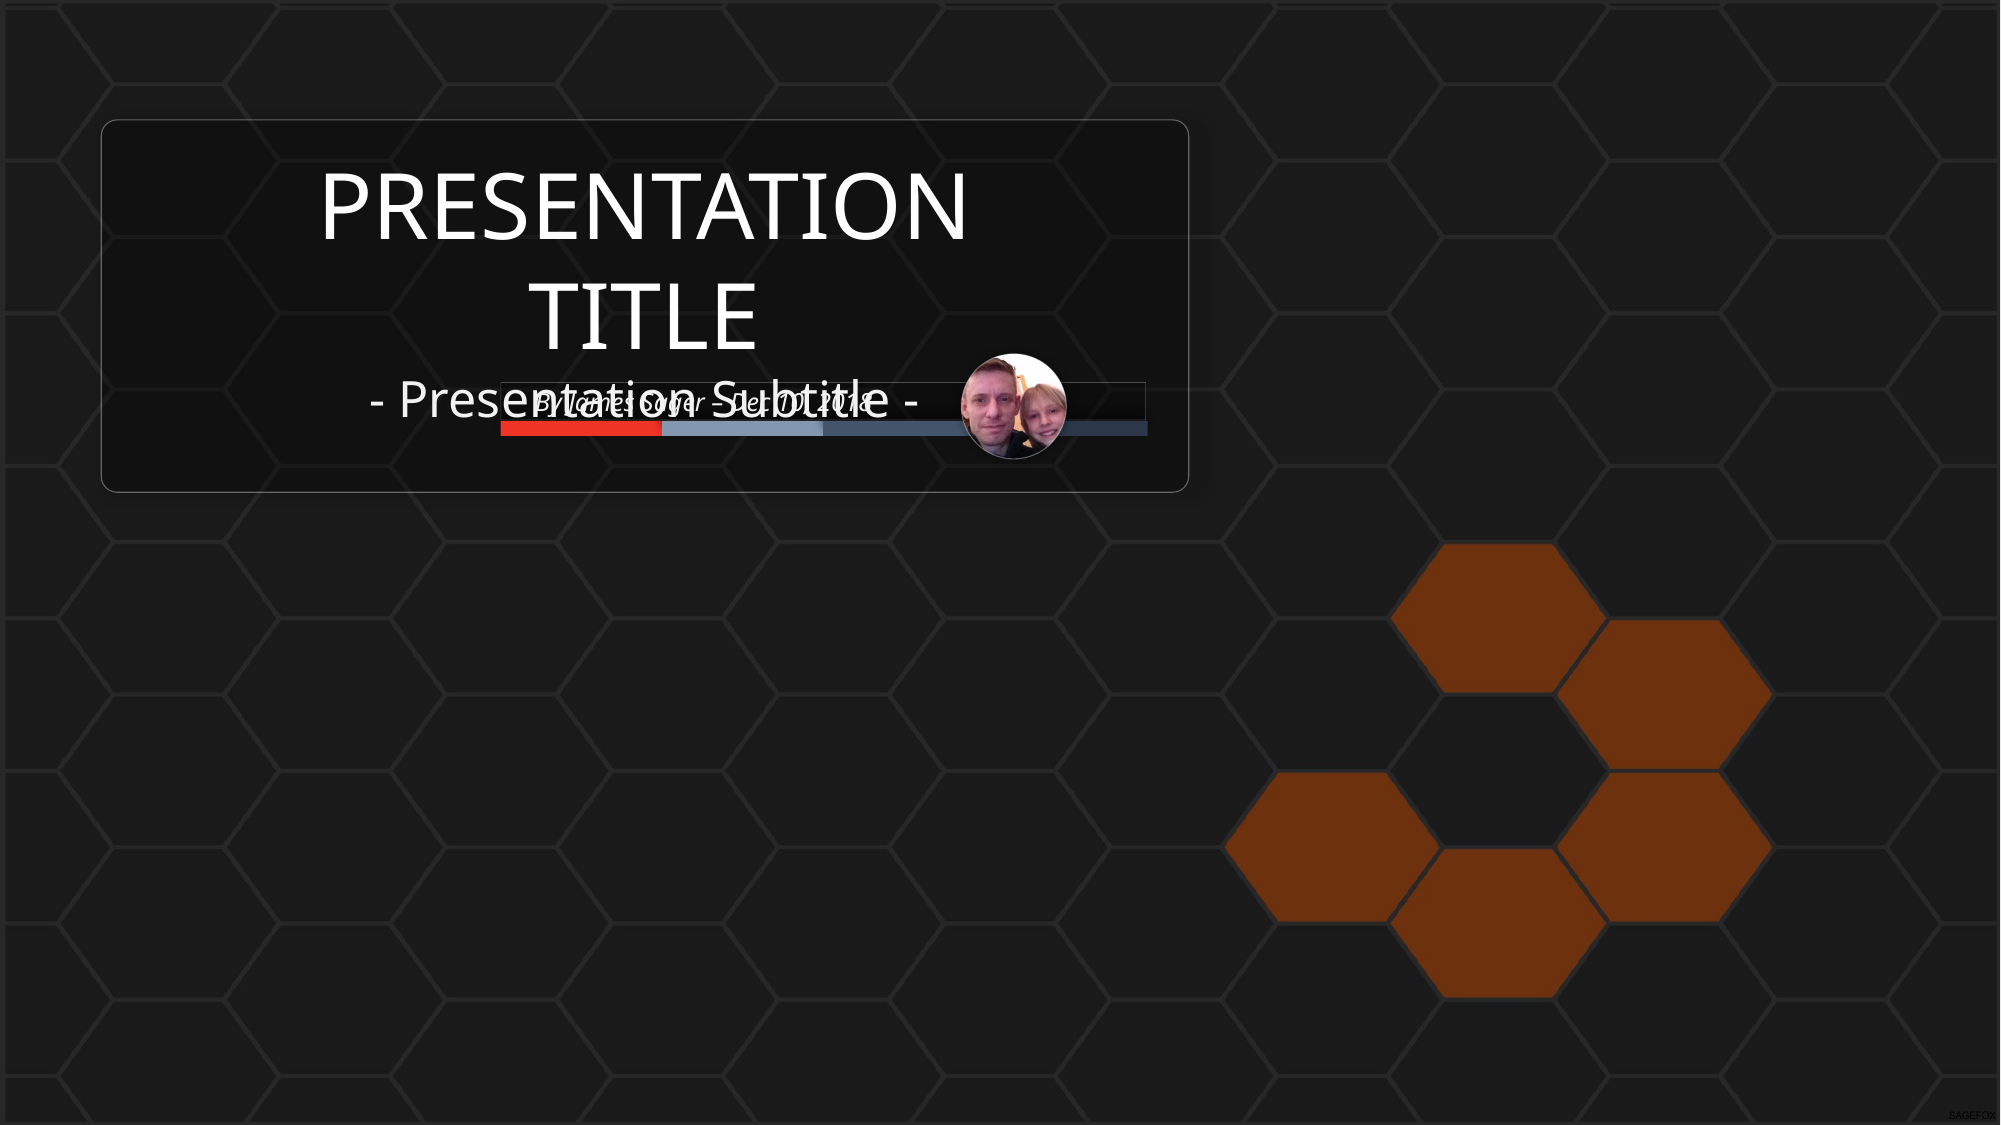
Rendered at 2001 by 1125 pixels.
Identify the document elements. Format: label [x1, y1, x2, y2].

picture [0, 0, 2001, 1125]
text_box [101, 119, 1189, 493]
